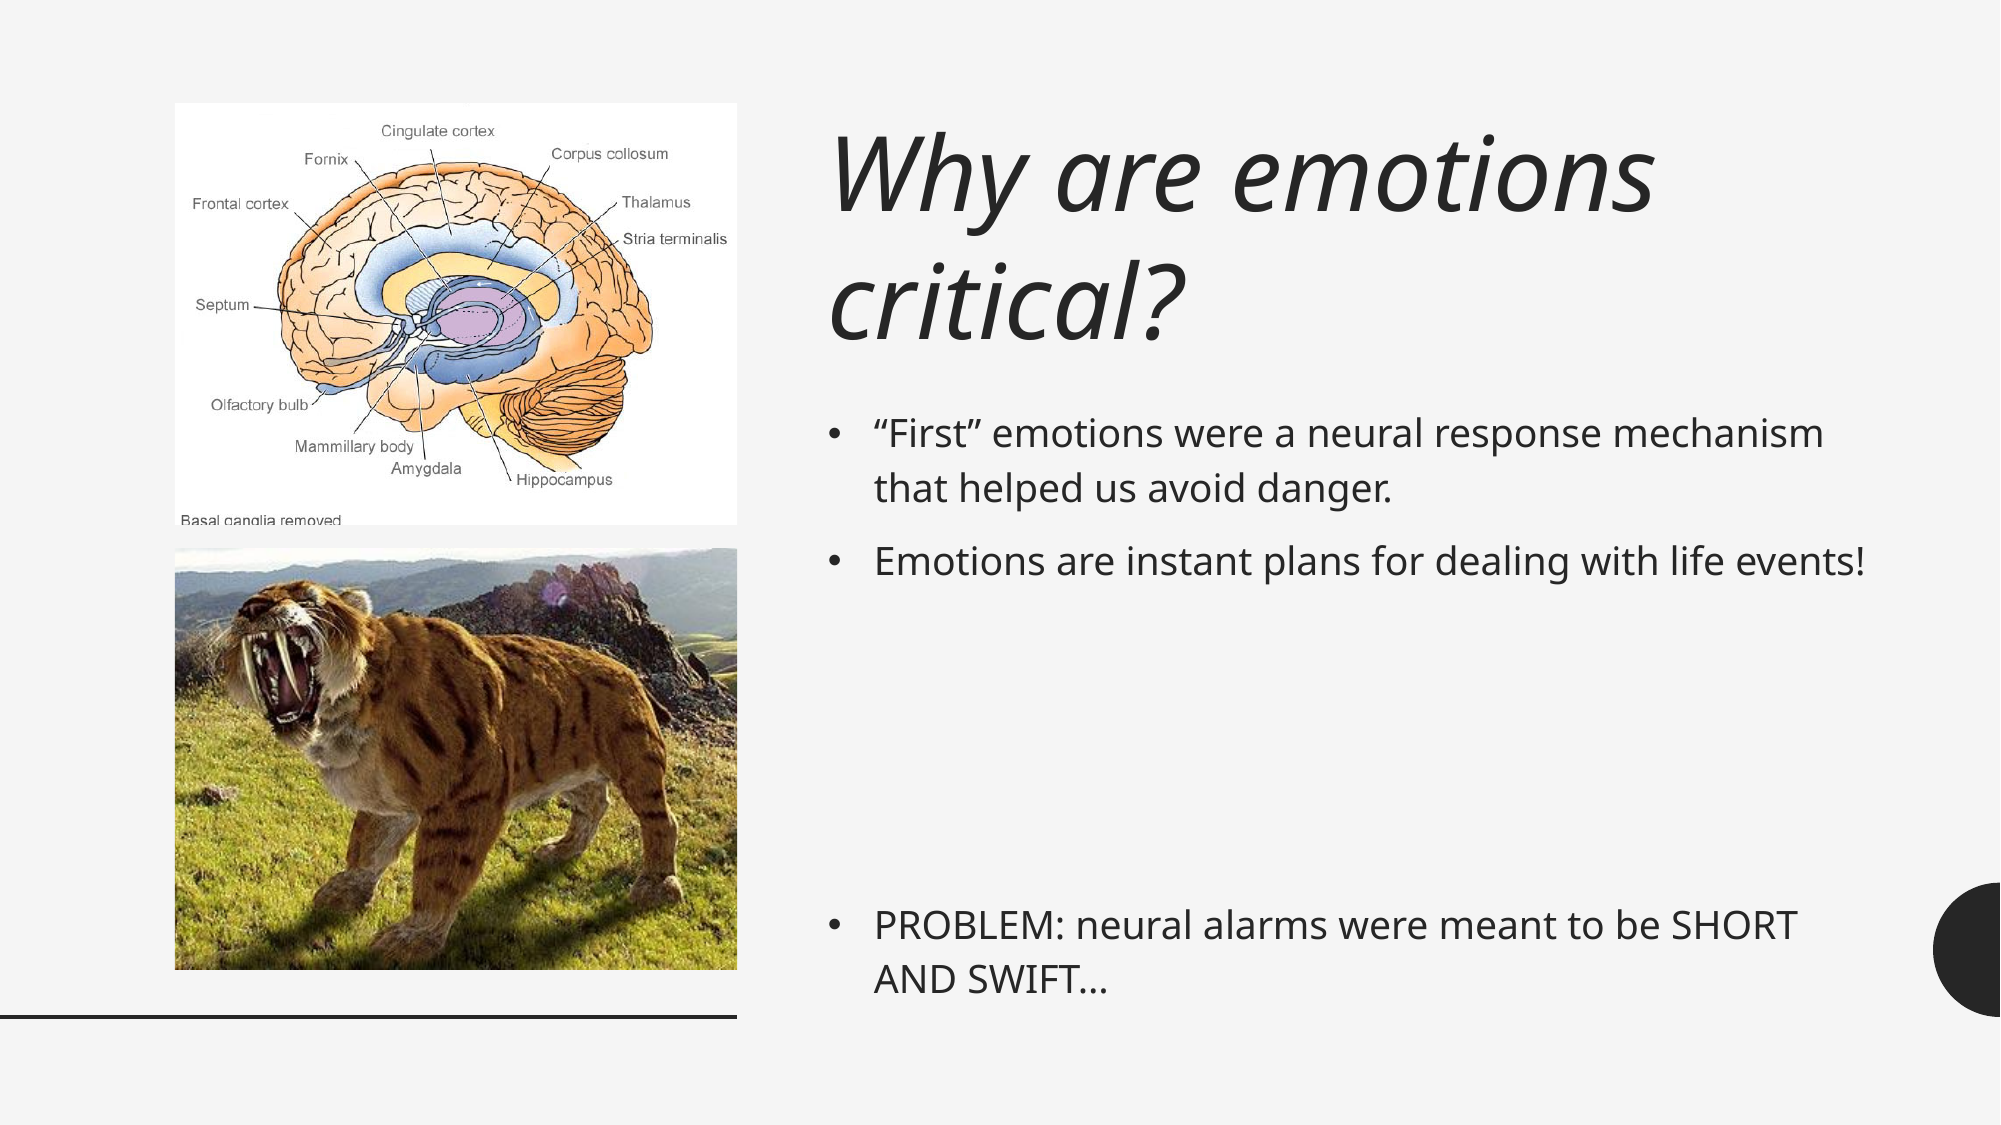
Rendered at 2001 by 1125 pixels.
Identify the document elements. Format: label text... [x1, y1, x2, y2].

title Why are emotions critical? [812, 101, 1895, 373]
picture [174, 548, 738, 970]
list “First” emotions were a neural response mechanism that helped us avoid danger. Emotions are instant plans for dealing with life events! PROBLEM: neural alarms were meant to be SHORT AND SWIFT… [812, 397, 1895, 1022]
picture [174, 103, 738, 525]
